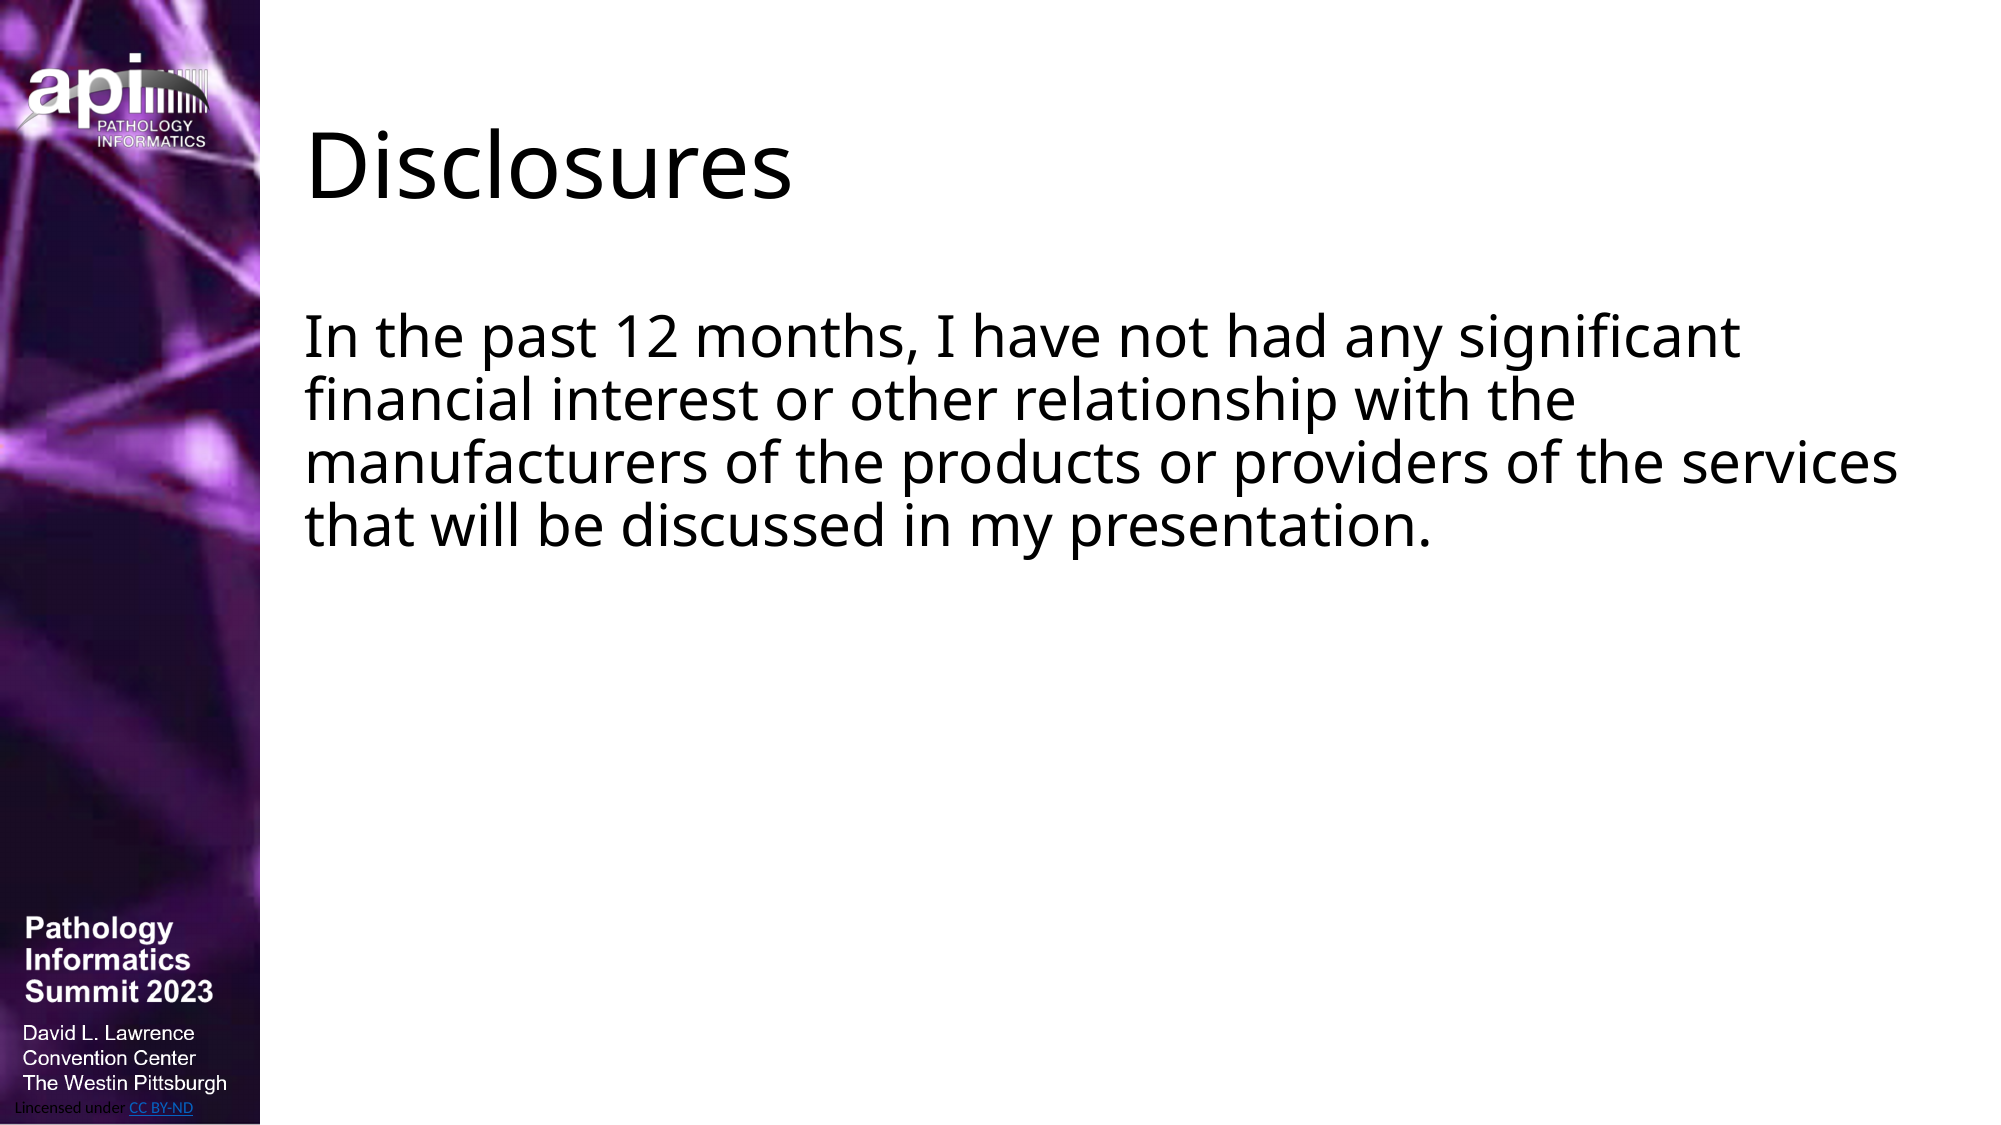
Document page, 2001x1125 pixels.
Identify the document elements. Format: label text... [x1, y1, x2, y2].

list In the past 12 months, I have not had any significant financial interest or other relationship with the manufacturers of the products or providers of the services that will be discussed in my presentation. [289, 299, 1940, 1014]
picture [0, 0, 264, 1125]
title Disclosures [289, 59, 1940, 278]
